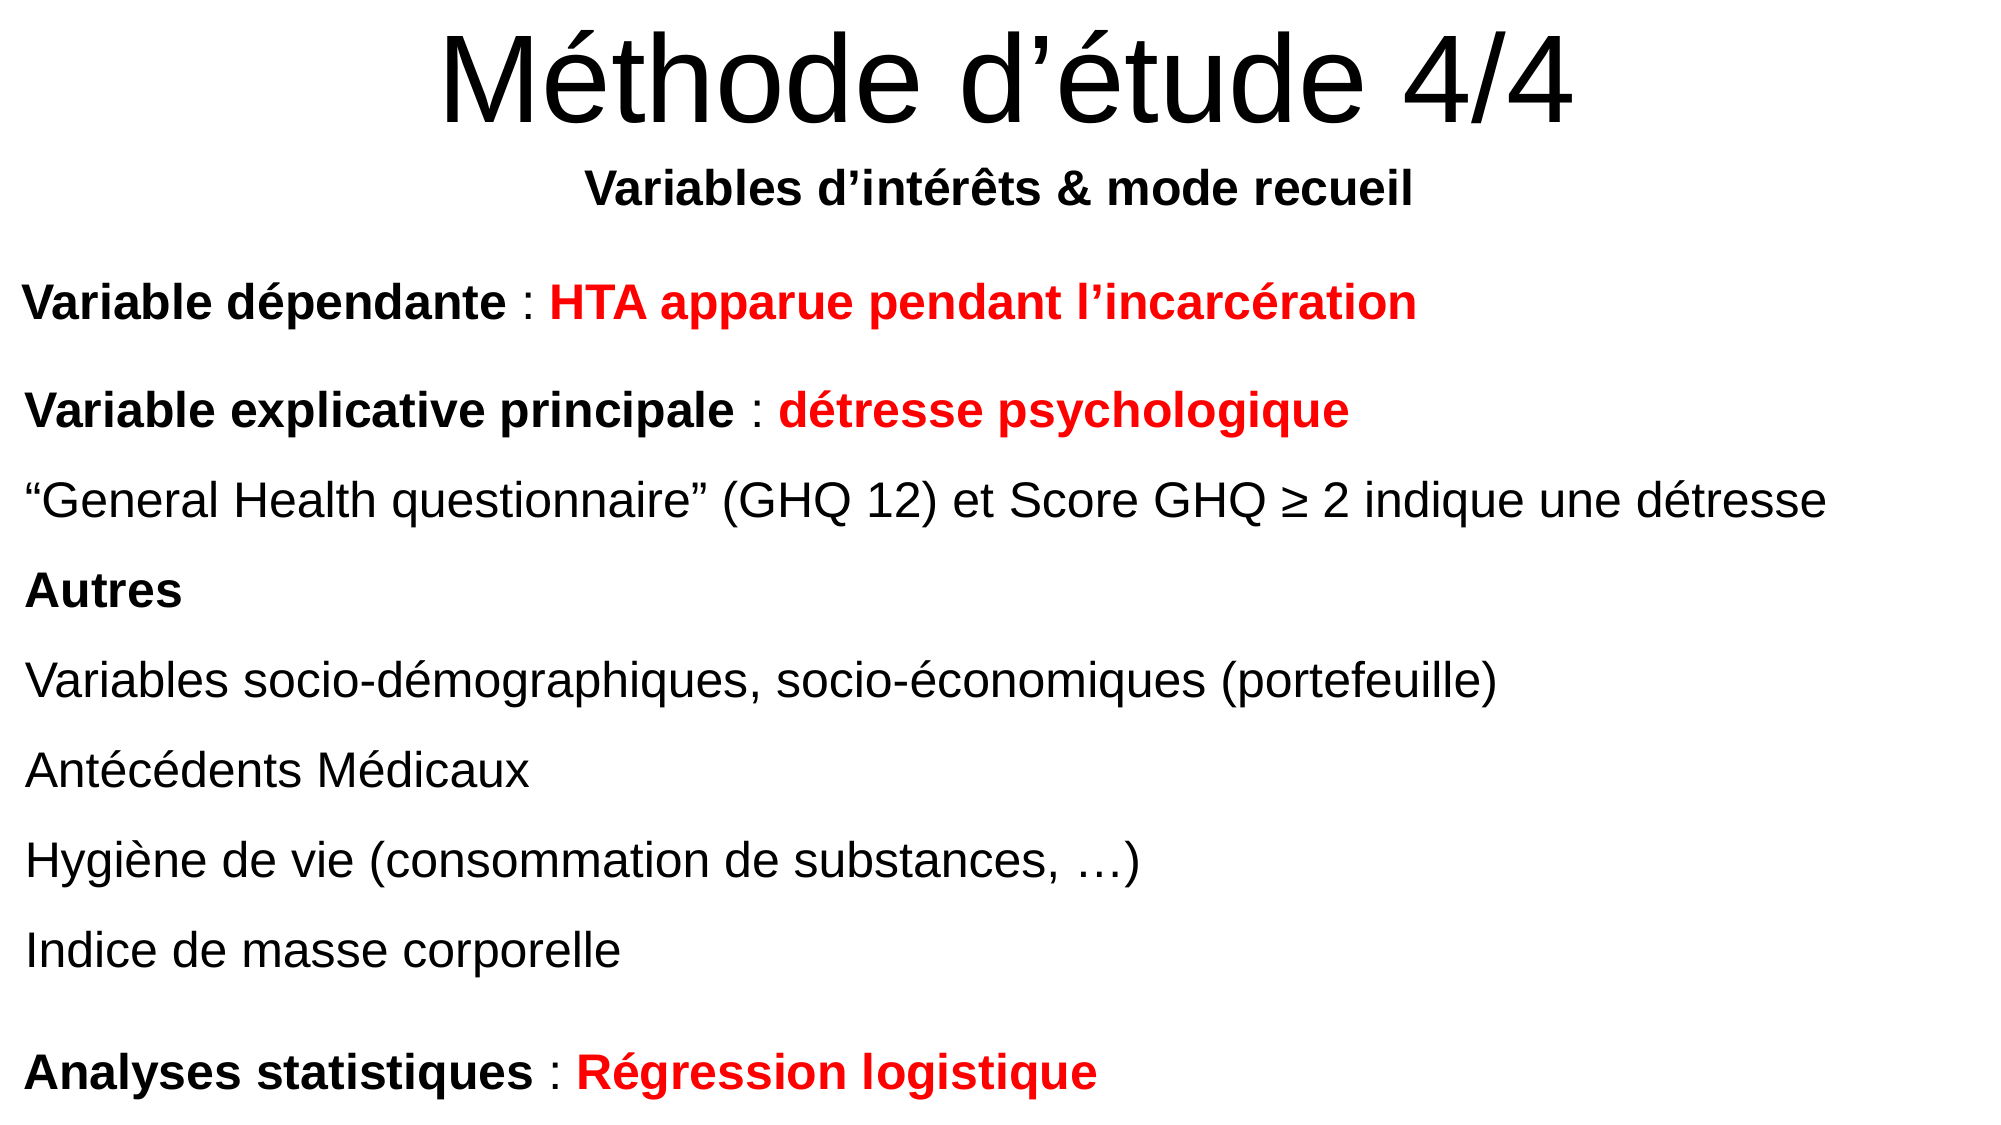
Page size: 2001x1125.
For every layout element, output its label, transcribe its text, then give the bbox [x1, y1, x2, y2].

text_box Variable dépendante : HTA apparue pendant l’incarcération [6, 231, 1947, 337]
text_box Variables d’intérêts & mode recueil [15, 155, 1985, 237]
text_box Analyses statistiques : Régression logistique [8, 1001, 1949, 1107]
title Méthode d’étude 4/4 [15, 0, 2000, 157]
text_box Variable explicative principale : détresse psychologique “General Health questionnaire” (GHQ 12) et Score GHQ ≥ 2 indique une détresse Autres Variables socio-démographiques, socio-économiques (portefeuille) Antécédents Médicaux Hygiène de vie (consommation de substances, …) Indice de masse corporelle [9, 340, 1980, 985]
